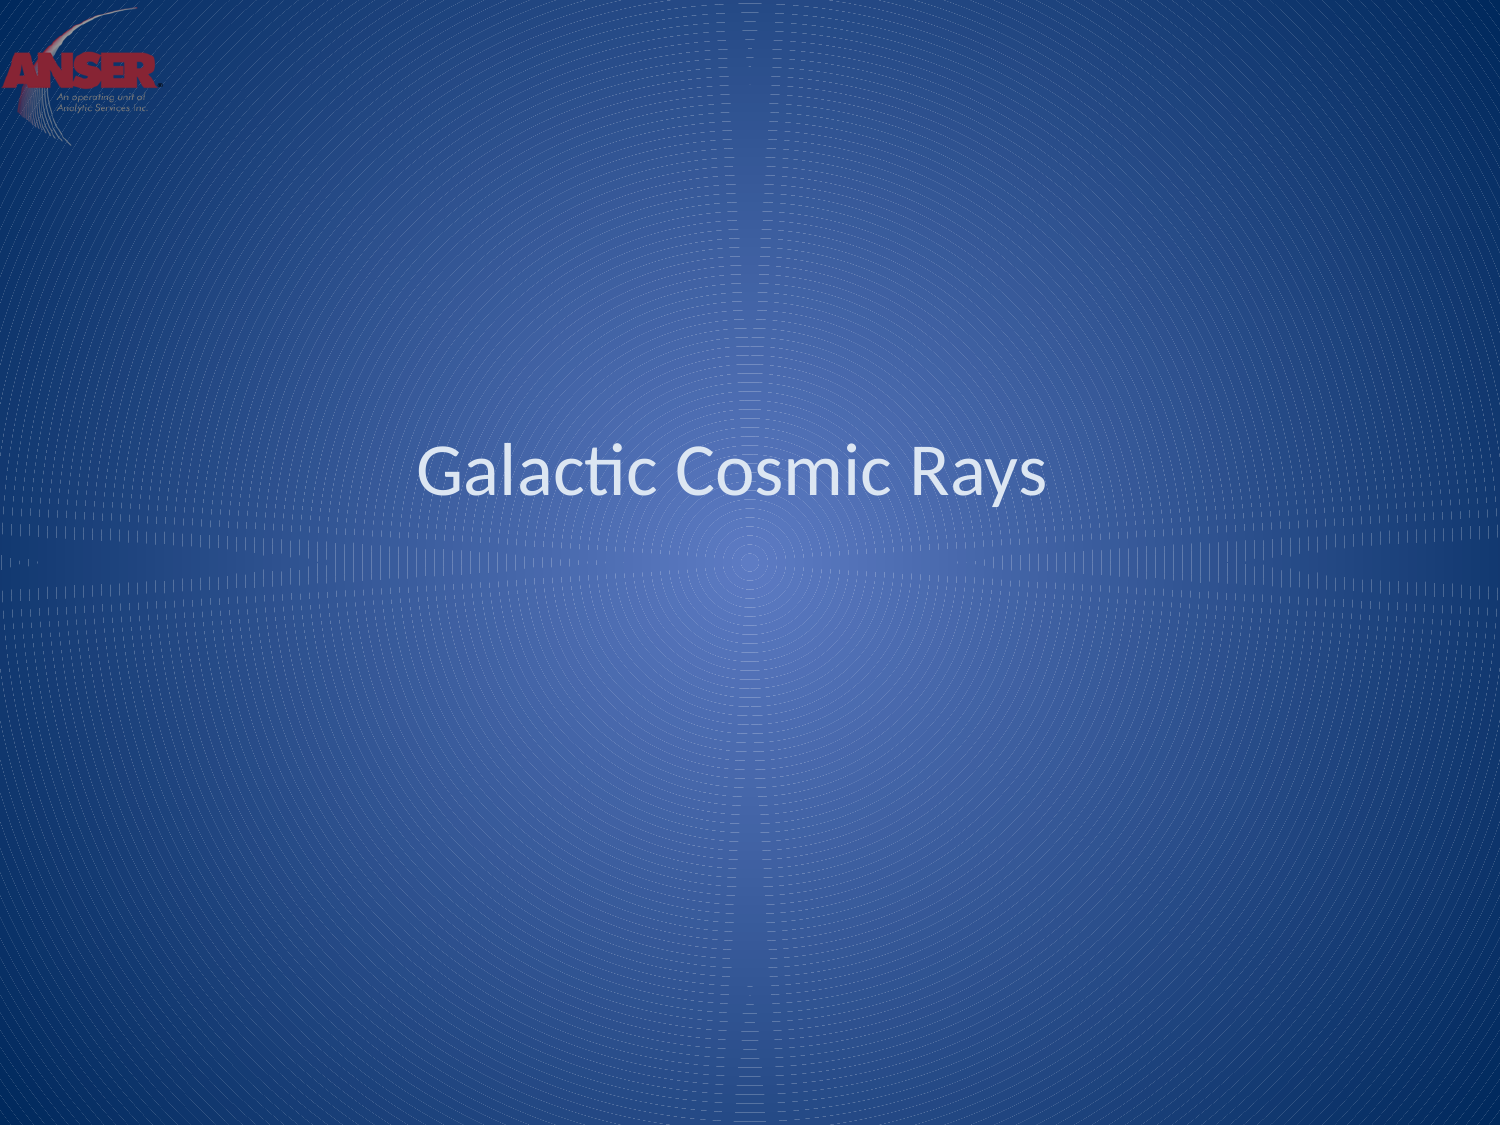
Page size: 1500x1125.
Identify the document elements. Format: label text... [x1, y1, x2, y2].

title Galactic Cosmic Rays [174, 372, 1290, 560]
picture [1, 4, 165, 149]
